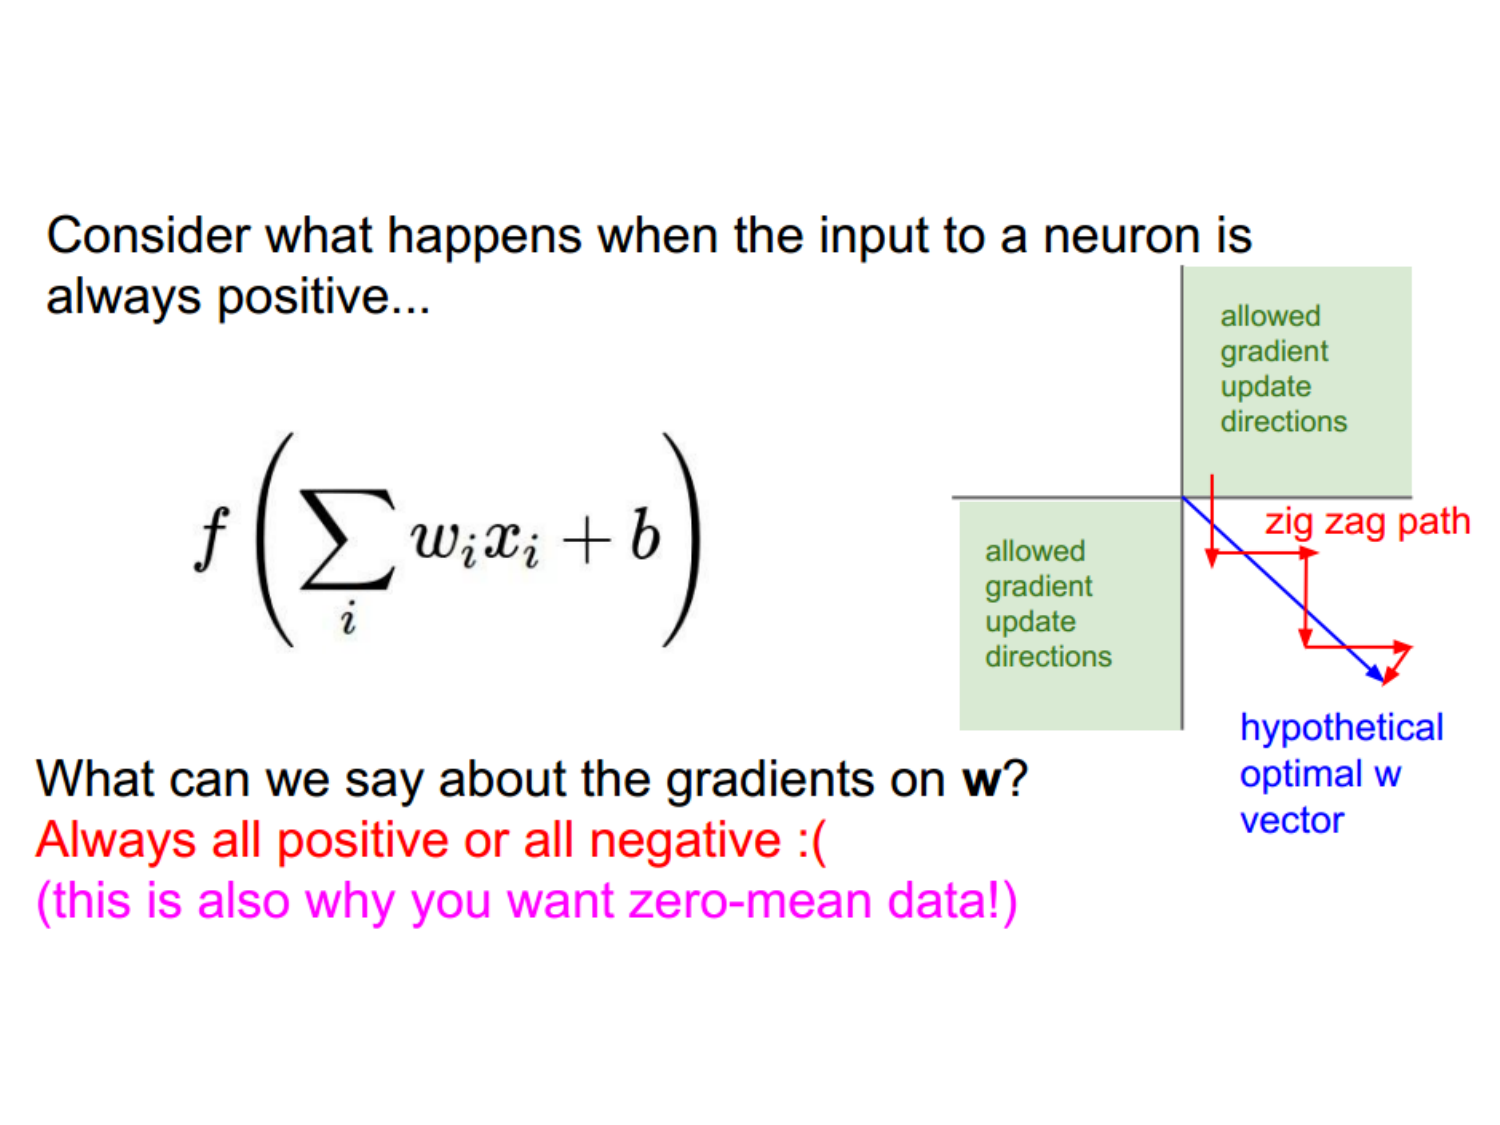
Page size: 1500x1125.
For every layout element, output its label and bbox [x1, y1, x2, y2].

picture [0, 194, 1500, 937]
